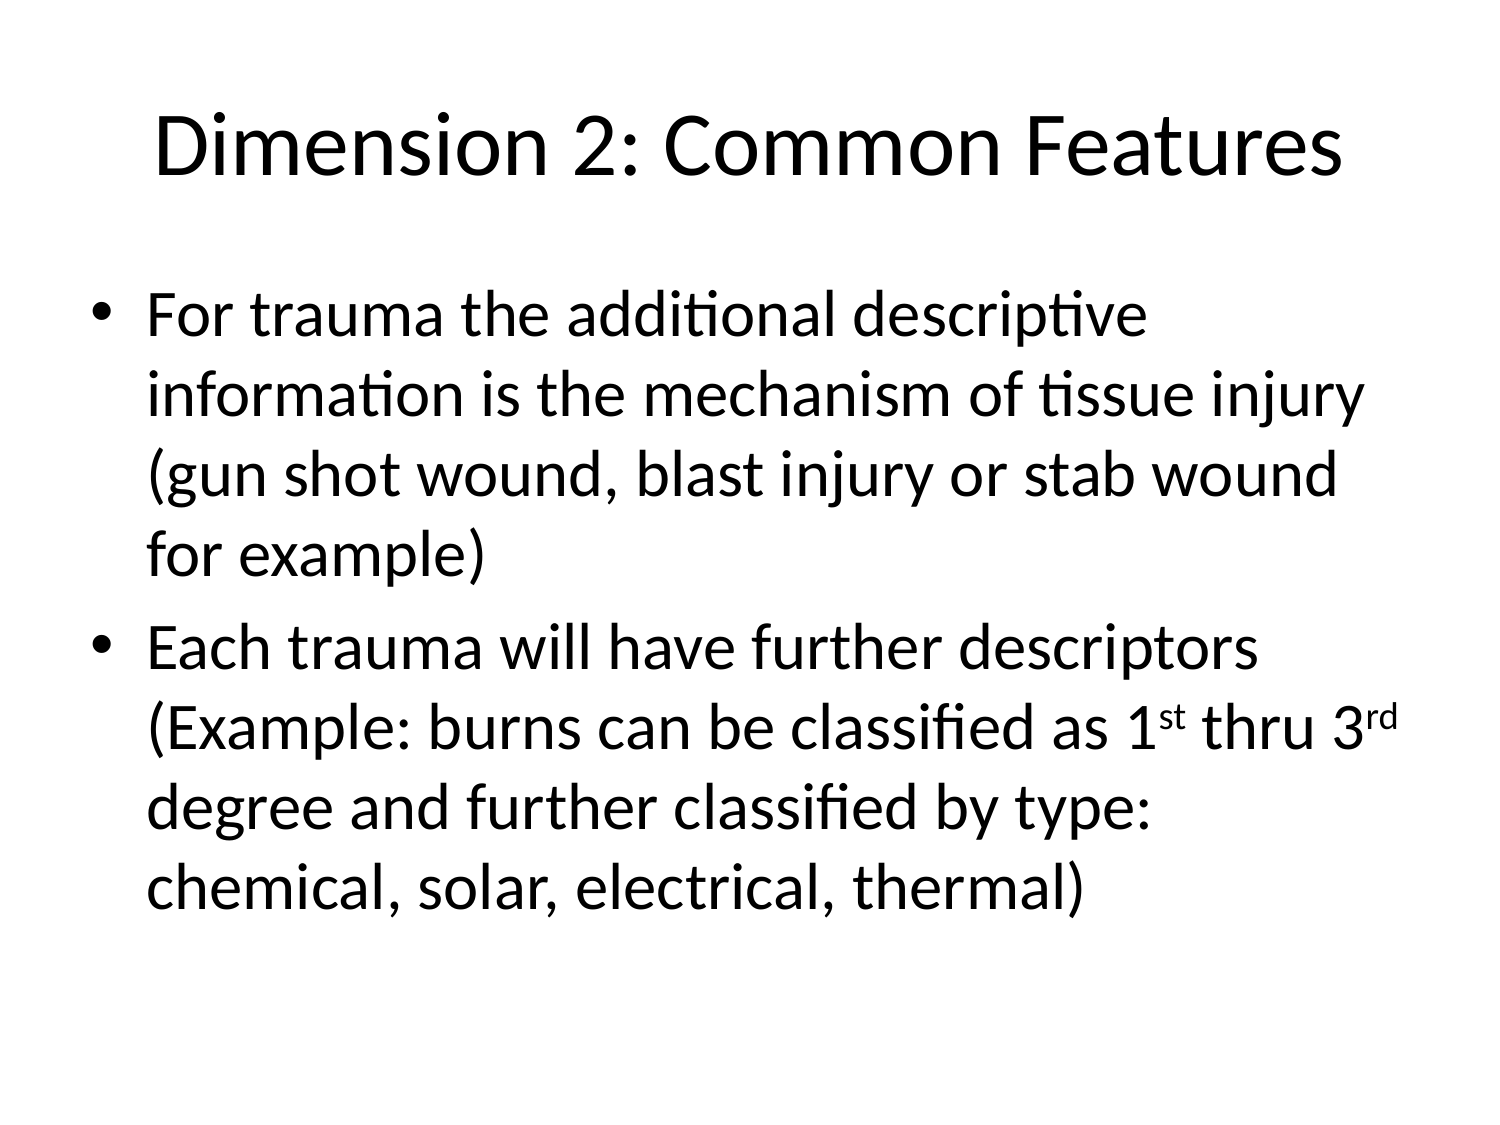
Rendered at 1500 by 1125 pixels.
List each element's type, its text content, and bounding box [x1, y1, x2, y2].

list For trauma the additional descriptive information is the mechanism of tissue injury (gun shot wound, blast injury or stab wound for example) Each trauma will have further descriptors (Example: burns can be classified as 1st thru 3rd degree and further classified by type: chemical, solar, electrical, thermal) [75, 262, 1425, 1005]
title Dimension 2: Common Features [75, 45, 1425, 233]
